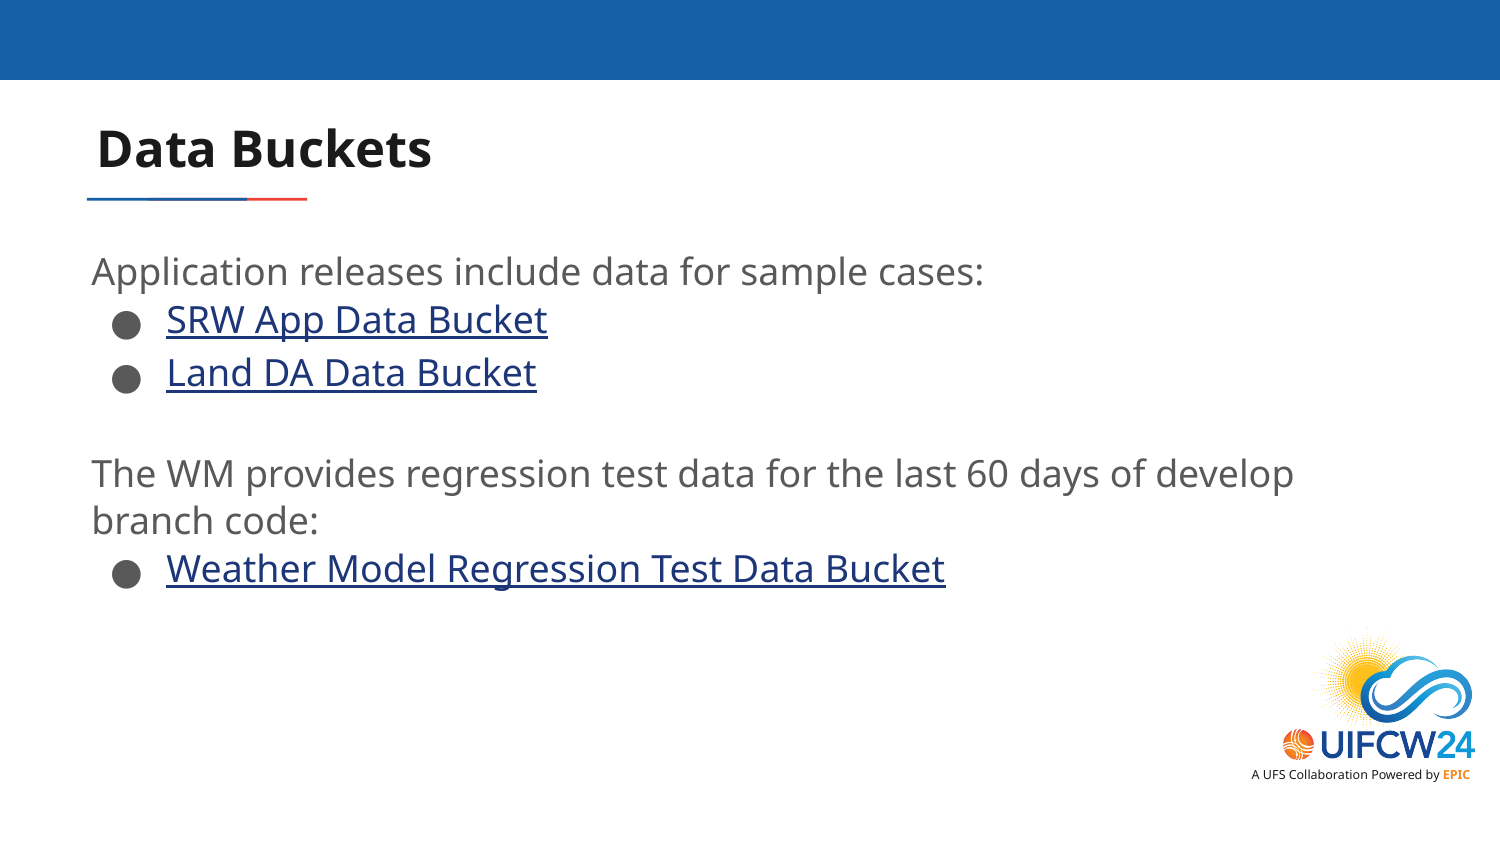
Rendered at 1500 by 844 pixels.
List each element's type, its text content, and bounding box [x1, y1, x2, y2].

list Application releases include data for sample cases: SRW App Data Bucket Land DA Data Bucket The WM provides regression test data for the last 60 days of develop branch code: Weather Model Regression Test Data Bucket [76, 230, 1361, 778]
title Data Buckets [81, 101, 1308, 190]
picture [1361, 628, 1475, 760]
